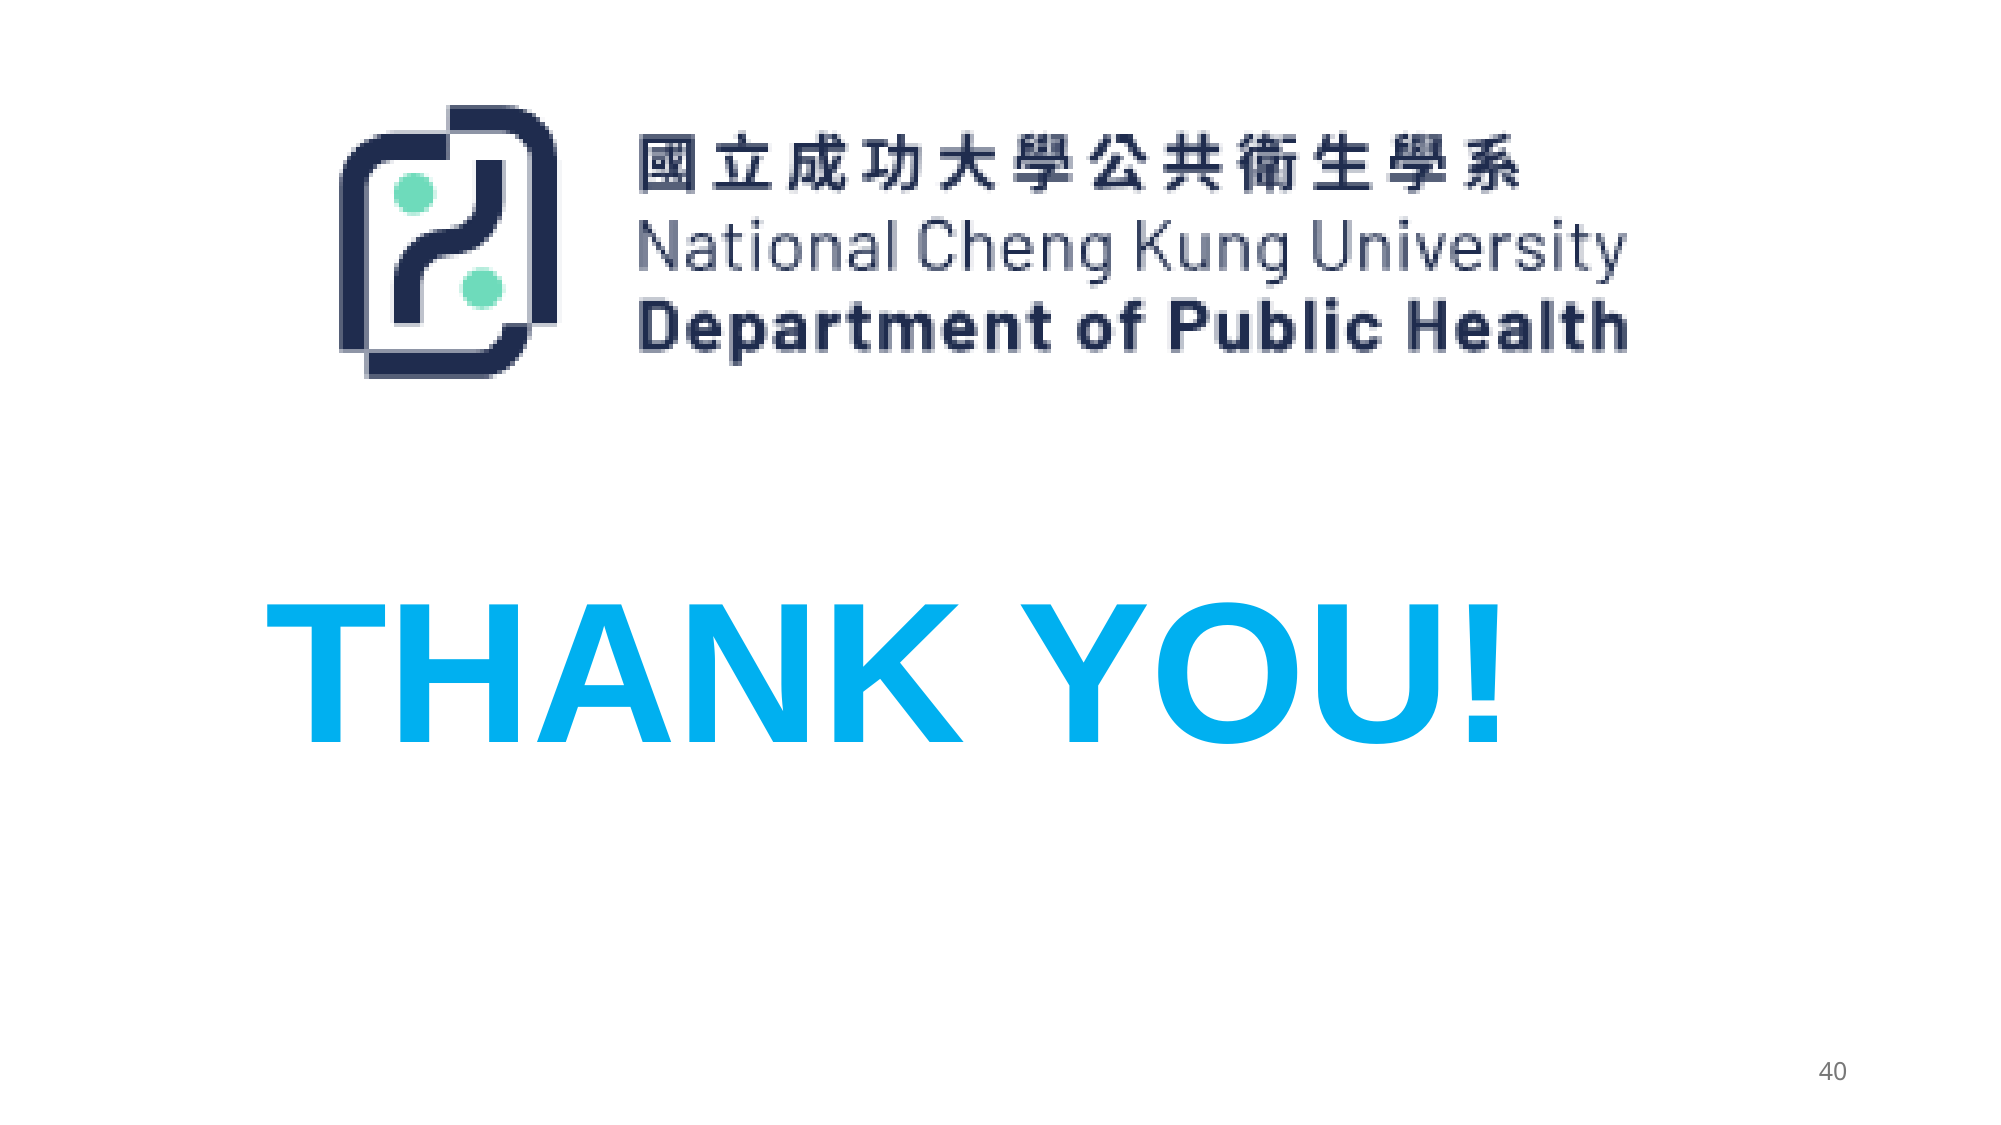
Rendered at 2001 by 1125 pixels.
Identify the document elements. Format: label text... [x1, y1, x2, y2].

slide_number 40 [1412, 1042, 1863, 1103]
picture [338, 105, 1628, 380]
list THANK YOU! [187, 562, 1597, 774]
